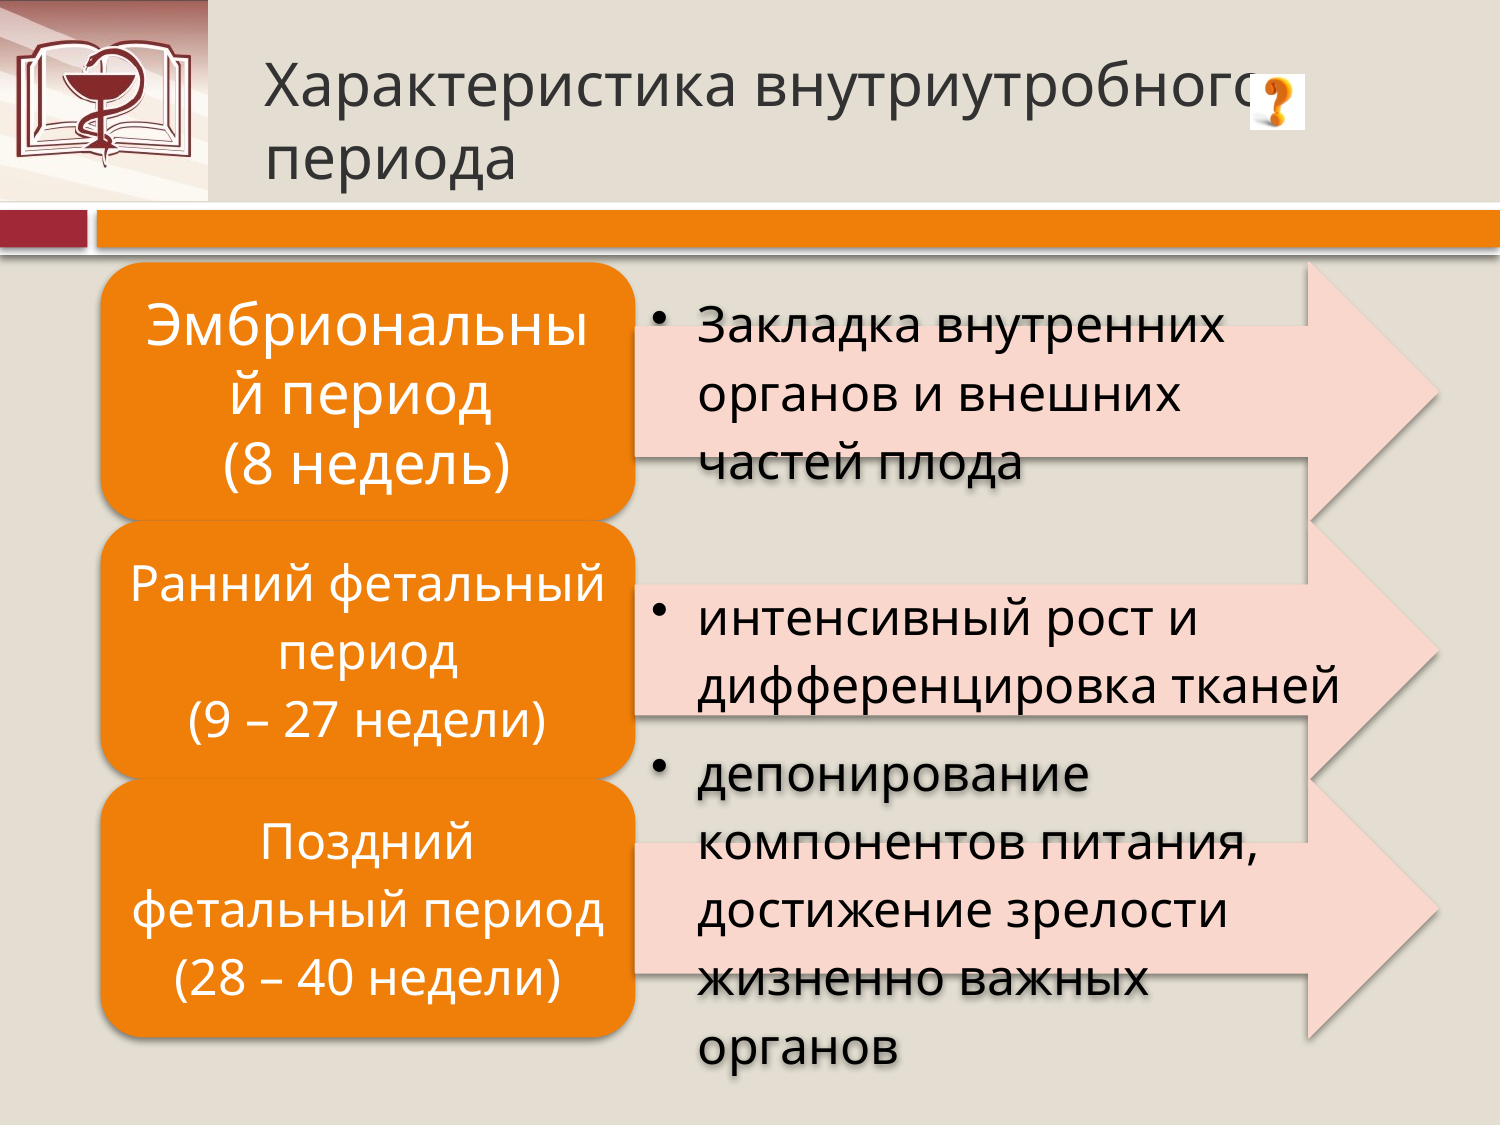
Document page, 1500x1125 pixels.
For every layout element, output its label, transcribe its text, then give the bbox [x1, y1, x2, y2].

picture [0, 0, 208, 202]
title Характеристика внутриутробного периода [249, 37, 1438, 200]
picture [1249, 74, 1305, 130]
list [100, 262, 1439, 1038]
